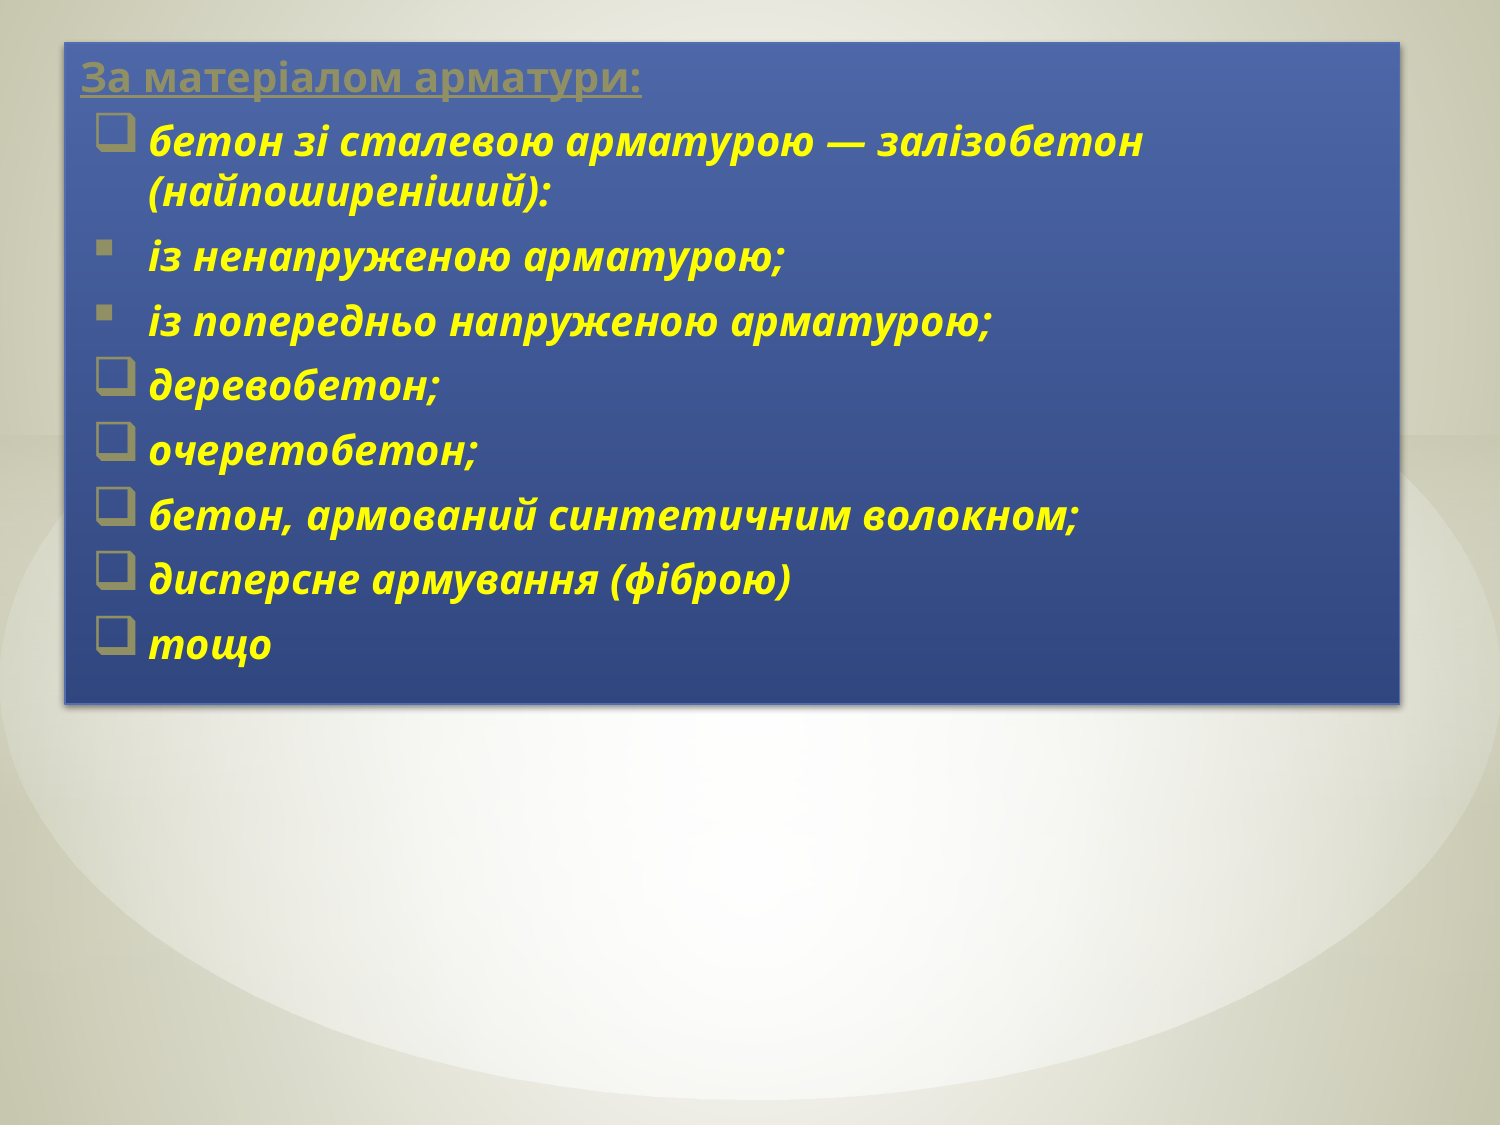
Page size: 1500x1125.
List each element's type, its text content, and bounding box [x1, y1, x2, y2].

list За матеріалом арматури: бетон зі сталевою арматурою — залізобетон (найпоширеніший): із ненапруженою арматурою; із попередньо напруженою арматурою; деревобетон; очеретобетон; бетон, армований синтетичним волокном; дисперсне армування (фіброю) тощо [64, 42, 1400, 705]
